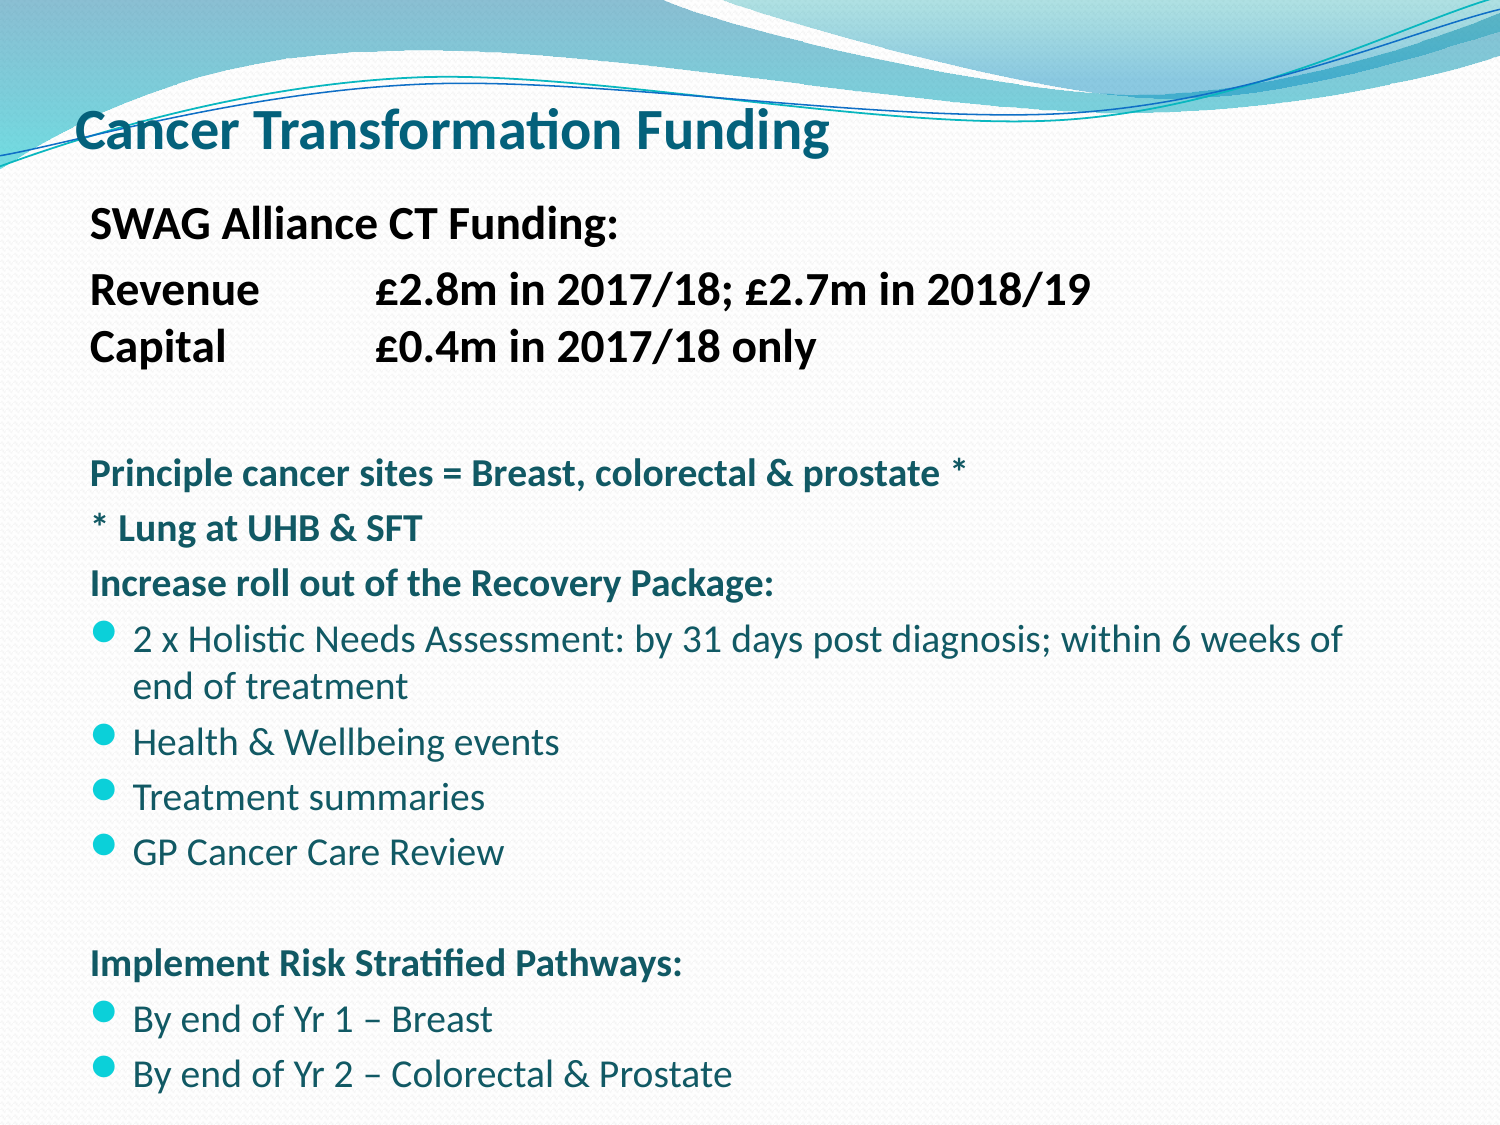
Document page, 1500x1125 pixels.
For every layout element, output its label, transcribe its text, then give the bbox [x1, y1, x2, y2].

title Cancer Transformation Funding [75, 19, 1425, 161]
list SWAG Alliance CT Funding: Revenue £2.8m in 2017/18; £2.7m in 2018/19 Capital £0.4m in 2017/18 only Principle cancer sites = Breast, colorectal & prostate * * Lung at UHB & SFT Increase roll out of the Recovery Package: 2 x Holistic Needs Assessment: by 31 days post diagnosis; within 6 weeks of end of treatment Health & Wellbeing events Treatment summaries GP Cancer Care Review Implement Risk Stratified Pathways: By end of Yr 1 – Breast By end of Yr 2 – Colorectal & Prostate [75, 184, 1425, 1106]
